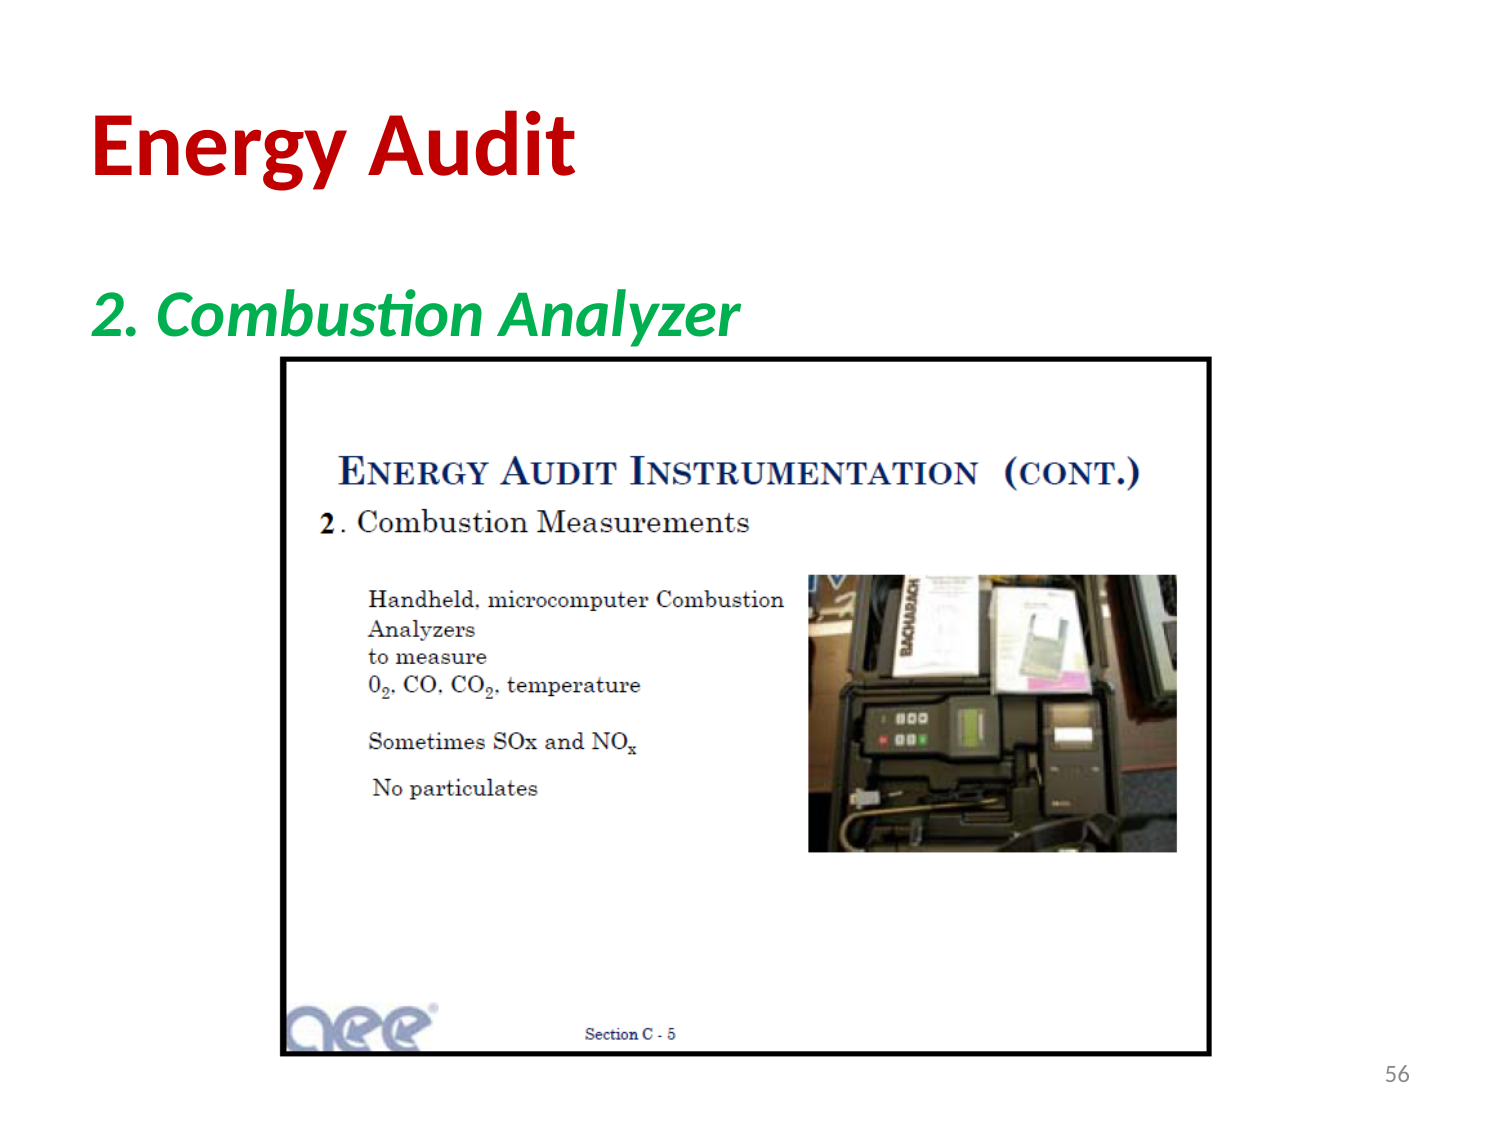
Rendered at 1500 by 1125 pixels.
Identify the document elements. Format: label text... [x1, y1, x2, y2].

title Energy Audit [75, 45, 1425, 233]
list 2. Combustion Analyzer [75, 262, 1425, 1005]
slide_number 56 [1074, 1042, 1425, 1103]
picture [274, 349, 1217, 1063]
